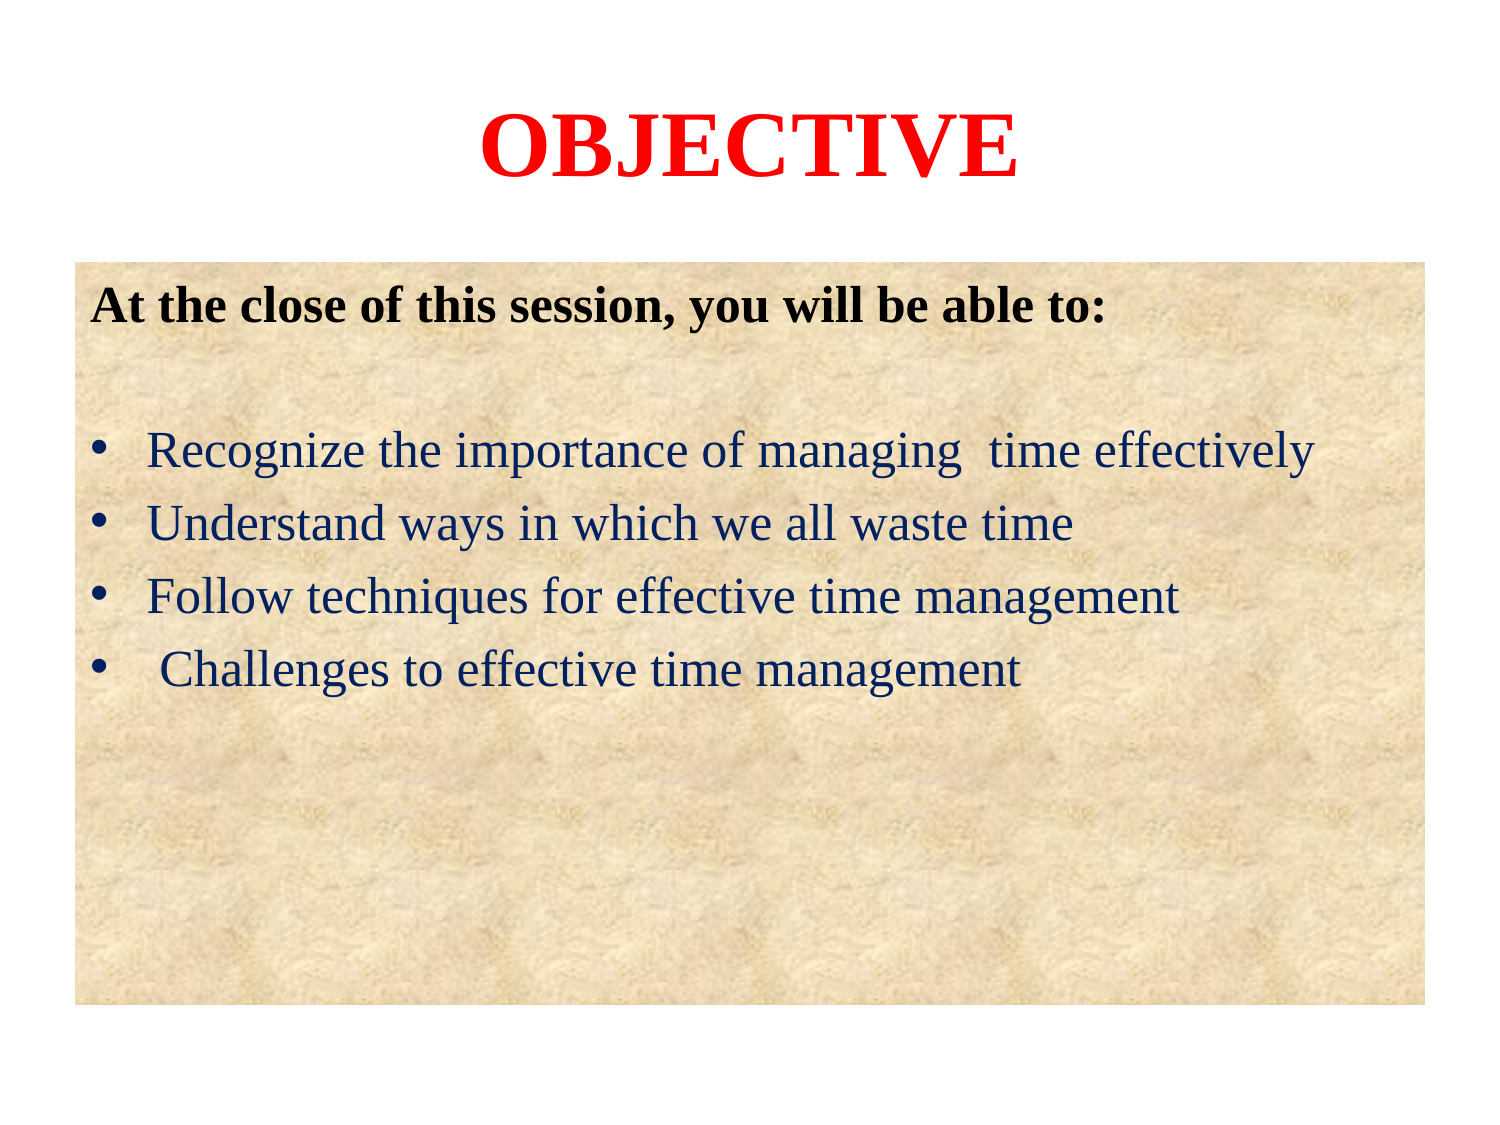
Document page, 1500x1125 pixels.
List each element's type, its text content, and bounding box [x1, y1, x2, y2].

title OBJECTIVE [75, 45, 1425, 233]
list At the close of this session, you will be able to: Recognize the importance of managing time effectively Understand ways in which we all waste time Follow techniques for effective time management Challenges to effective time management [75, 262, 1425, 1005]
